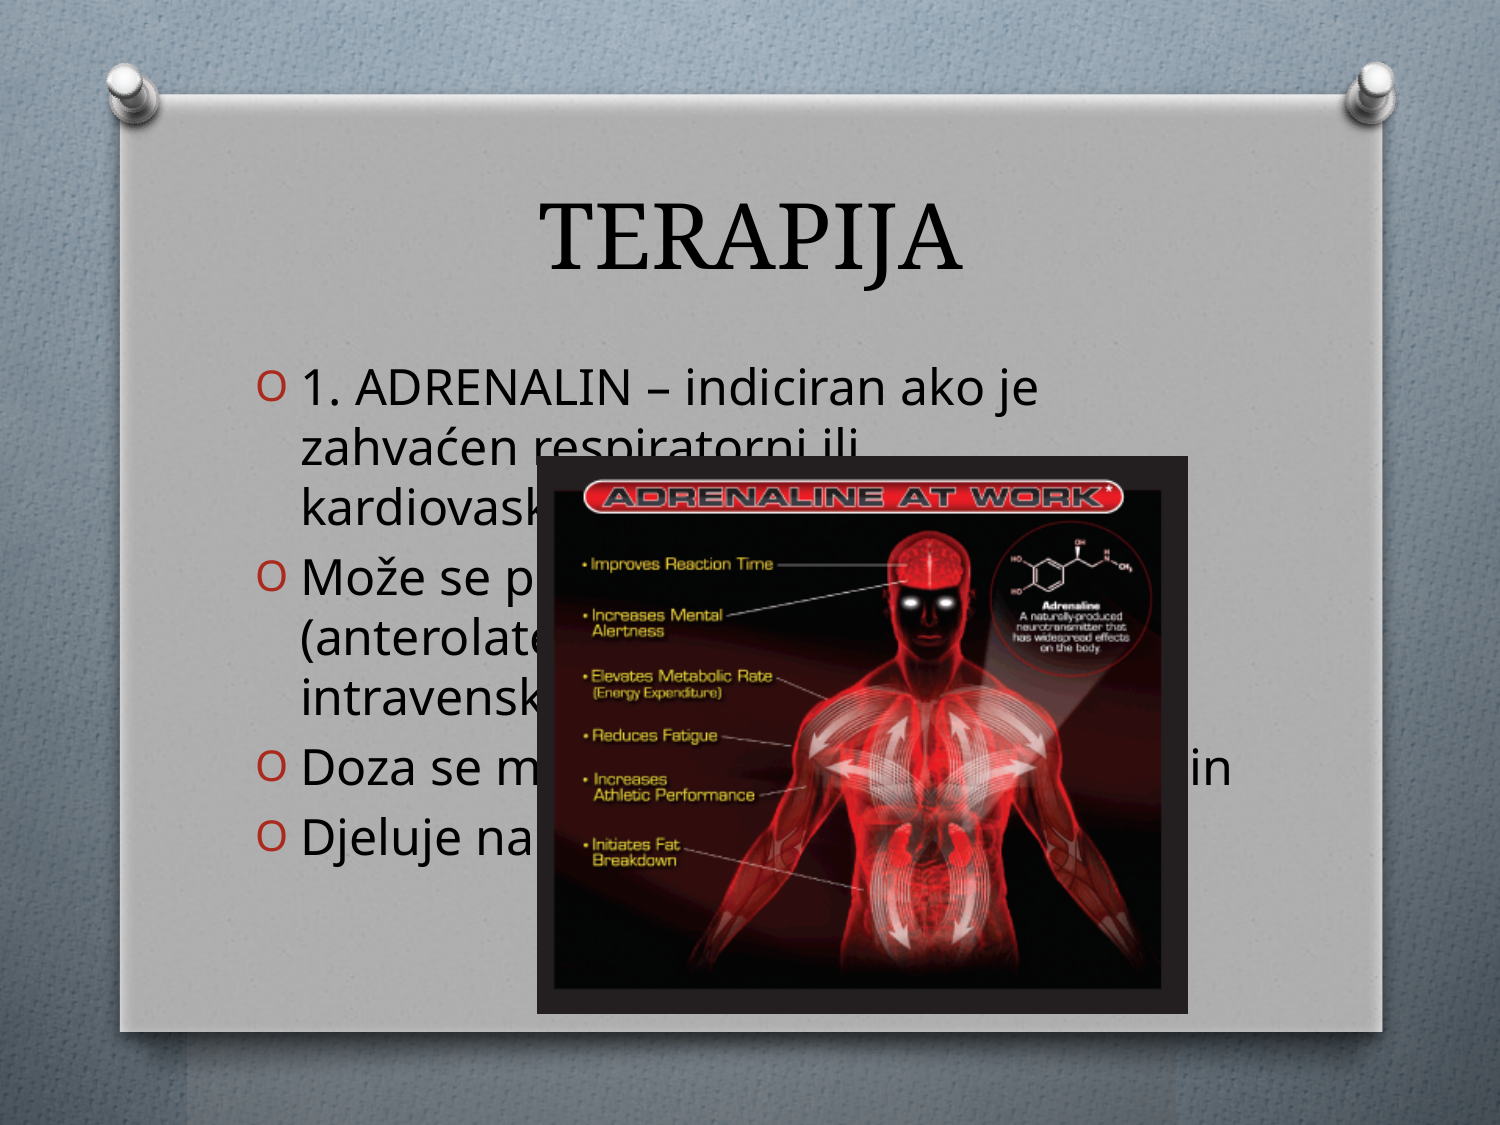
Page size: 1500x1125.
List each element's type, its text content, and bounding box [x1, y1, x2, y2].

picture [537, 455, 1188, 1015]
list 1. ADRENALIN – indiciran ako je zahvaćen respiratorni ili kardiovaskularni sustav Može se primijeniti intramuskularno (anterolateralno područje femura) ili intravenski Doza se može ponavljati svakih 5-10min Djeluje na α, β1 i β2 receptore [240, 347, 1257, 939]
picture [1317, 35, 1439, 156]
title TERAPIJA [179, 134, 1323, 332]
picture [75, 29, 198, 153]
